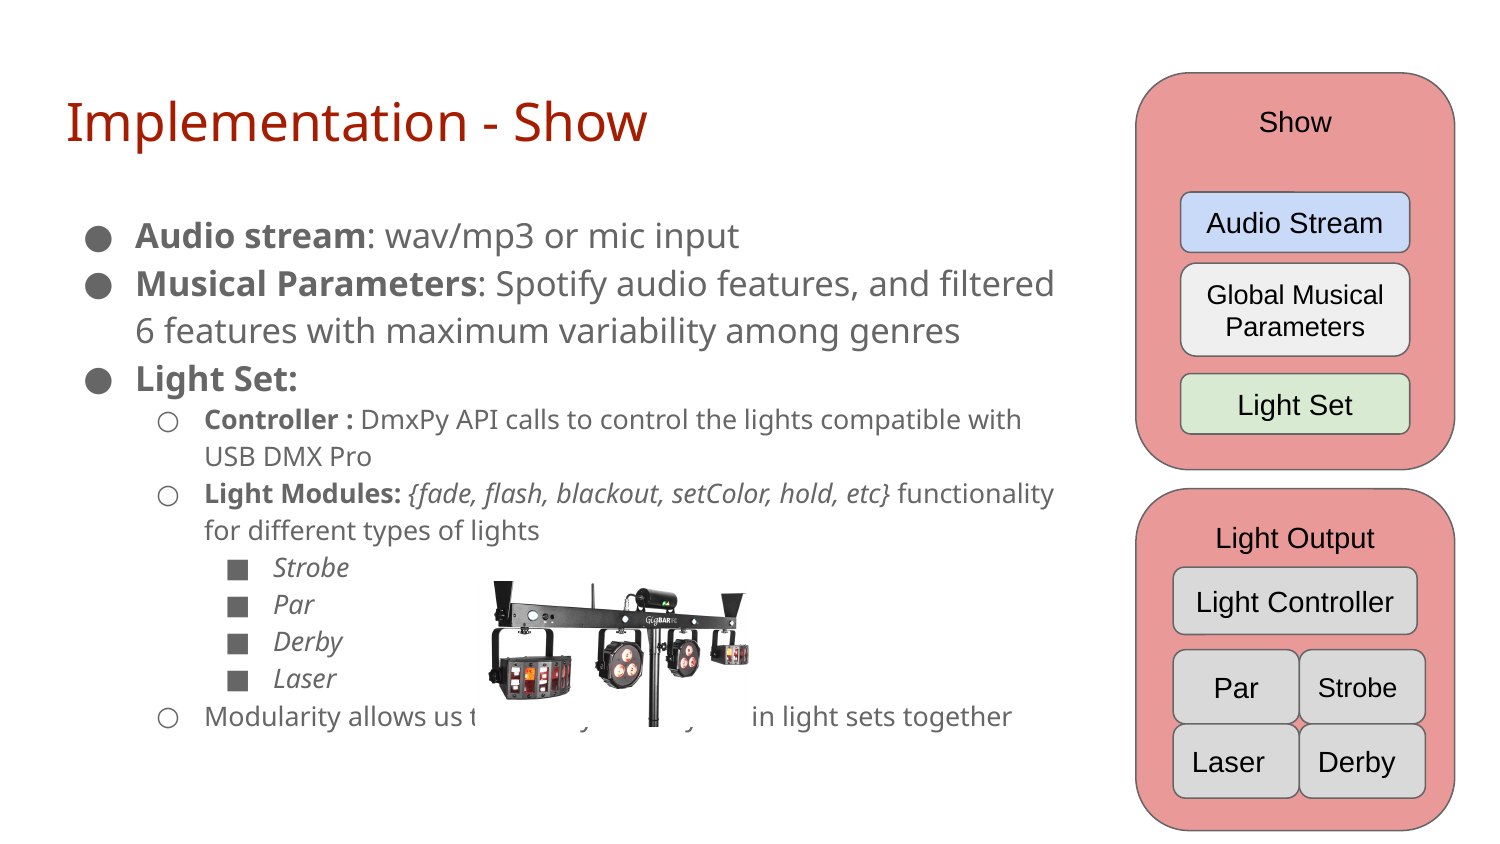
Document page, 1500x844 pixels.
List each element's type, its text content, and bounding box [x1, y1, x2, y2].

picture [475, 580, 751, 728]
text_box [1135, 72, 1455, 470]
title Implementation - Show [51, 72, 1134, 167]
list Audio stream: wav/mp3 or mic input Musical Parameters: Spotify audio features, and filtered 6 features with maximum variability among genres Light Set: Controller : DmxPy API calls to control the lights compatible with USB DMX Pro Light Modules: {fade, flash, blackout, setColor, hold, etc} functionality for different types of lights Strobe Par Derby Laser Modularity allows us the ability to daisy-chain light sets together [51, 192, 1084, 788]
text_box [1135, 488, 1455, 831]
